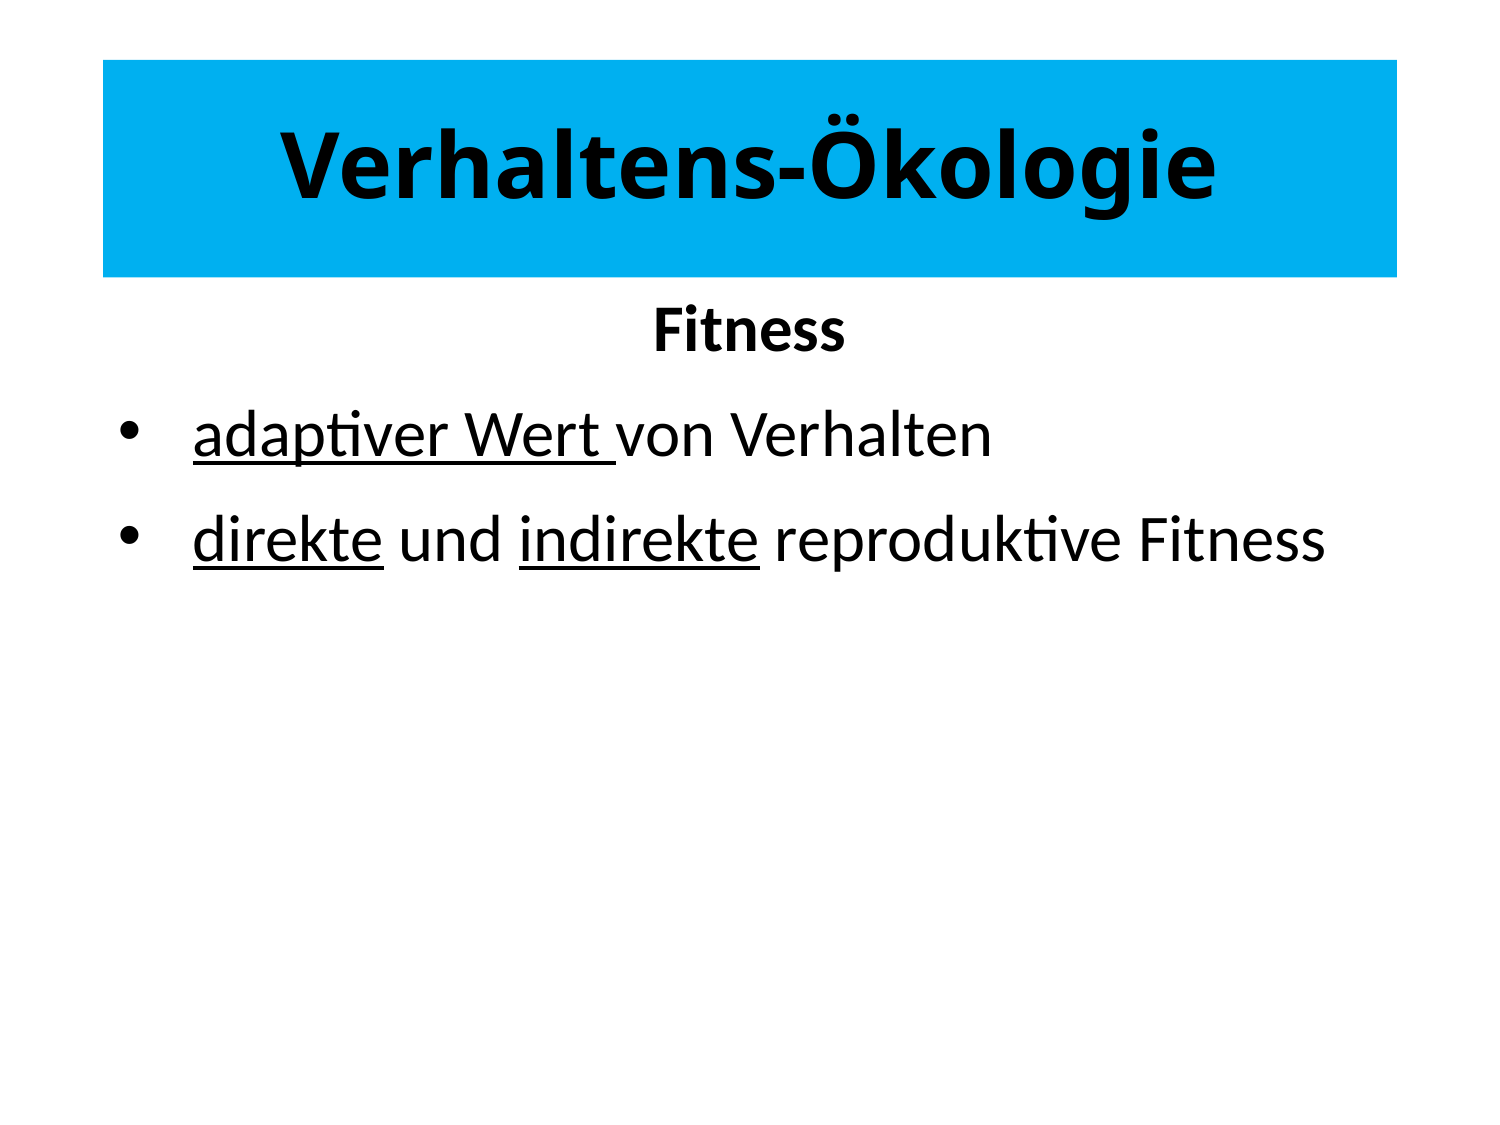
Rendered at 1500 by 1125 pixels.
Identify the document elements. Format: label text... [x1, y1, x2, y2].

title Verhaltens-Ökologie [103, 59, 1397, 277]
text_box Fitness adaptiver Wert von Verhalten direkte und indirekte reproduktive Fitness [103, 277, 1397, 582]
